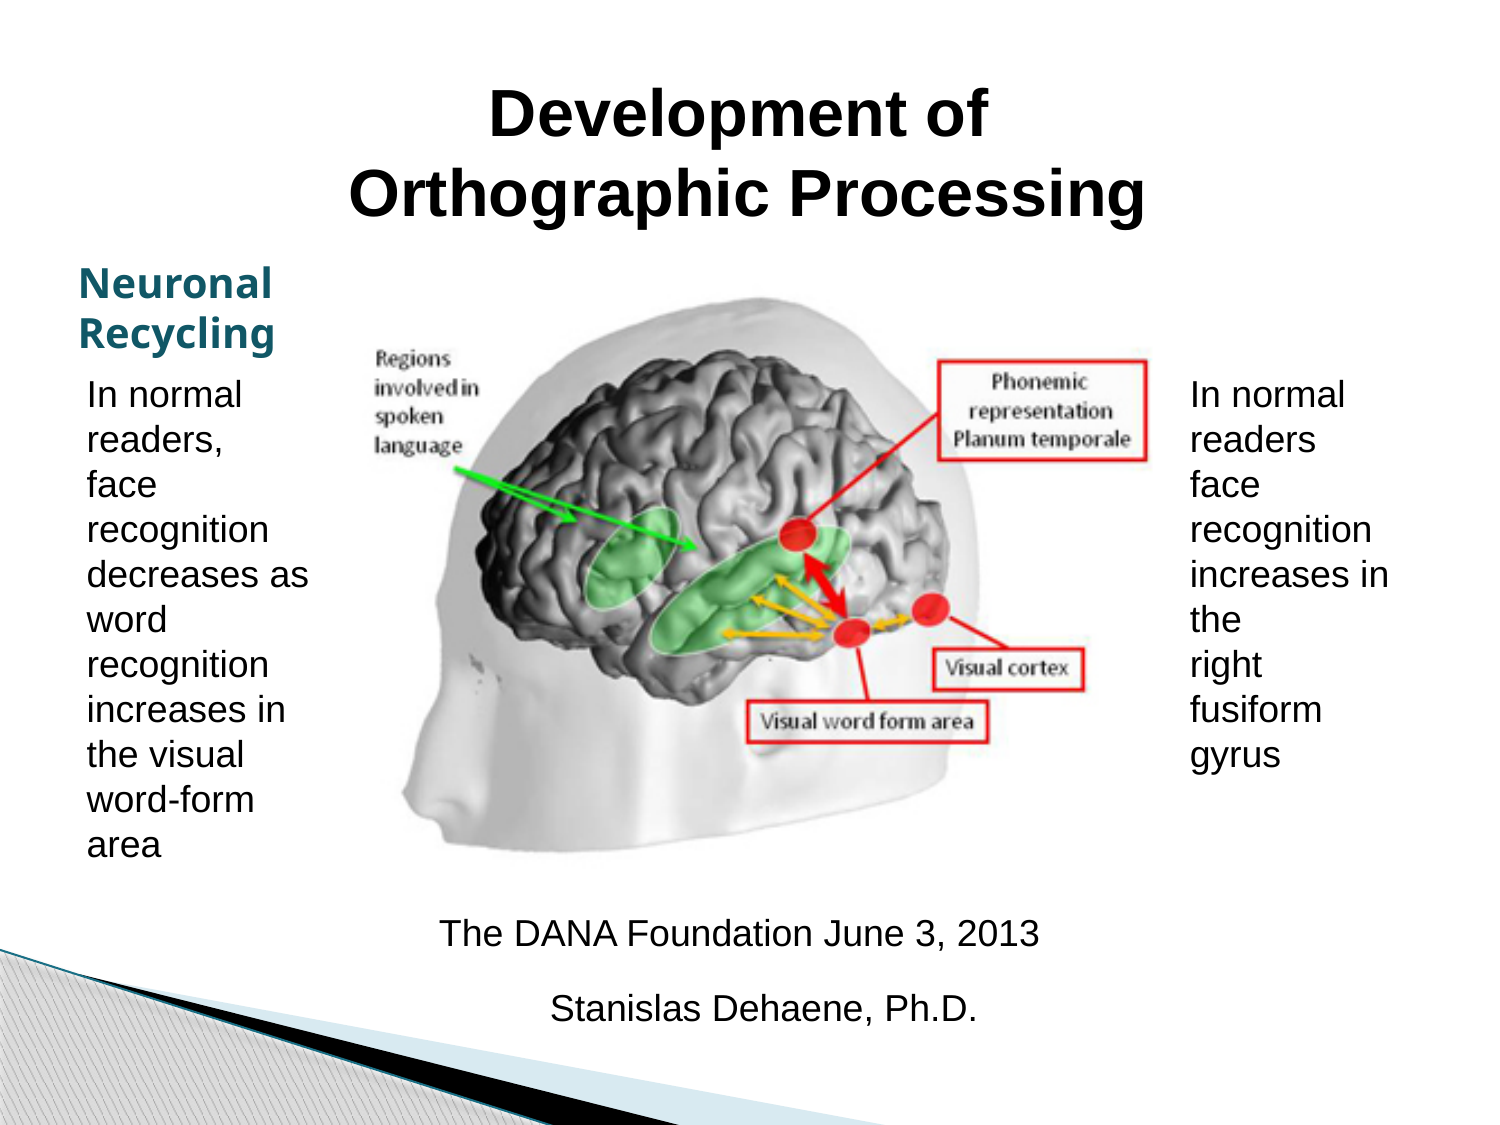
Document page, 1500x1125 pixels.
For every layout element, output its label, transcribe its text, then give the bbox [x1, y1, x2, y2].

text_box Neuronal Recycling [63, 249, 291, 365]
text_box The DANA Foundation June 3, 2013 [424, 904, 1108, 962]
text_box In normal readers face recognition increases in the right fusiform gyrus [1180, 362, 1420, 783]
text_box In normal readers, face recognition decreases as word recognition increases in the visual word-form area [71, 362, 340, 873]
text_box Development of Orthographic Processing [176, 58, 1320, 250]
picture [346, 276, 1176, 893]
text_box Stanislas Dehaene, Ph.D. [525, 931, 1004, 1036]
